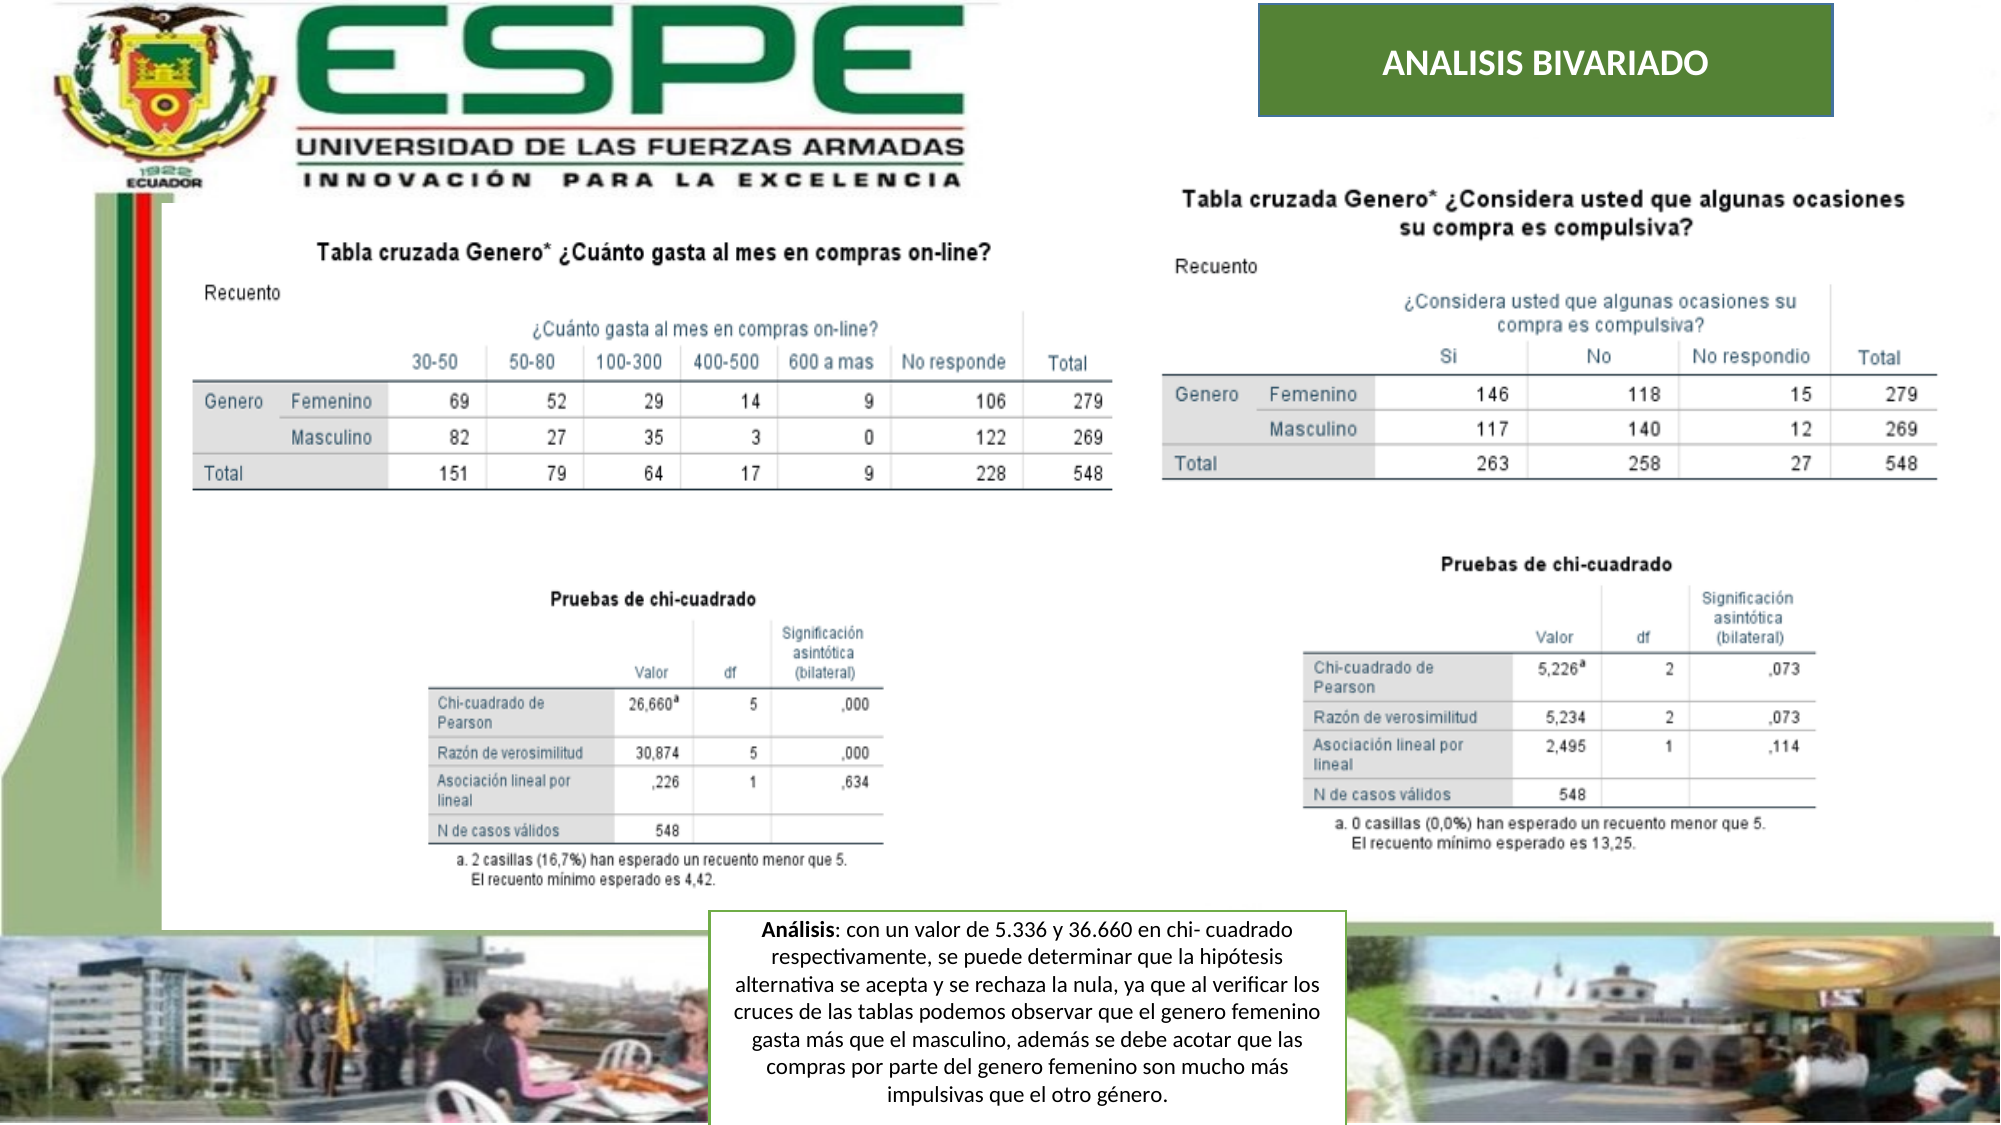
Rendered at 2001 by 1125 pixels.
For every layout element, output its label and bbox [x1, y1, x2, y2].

picture [161, 139, 2000, 930]
list [0, 0, 2000, 1123]
